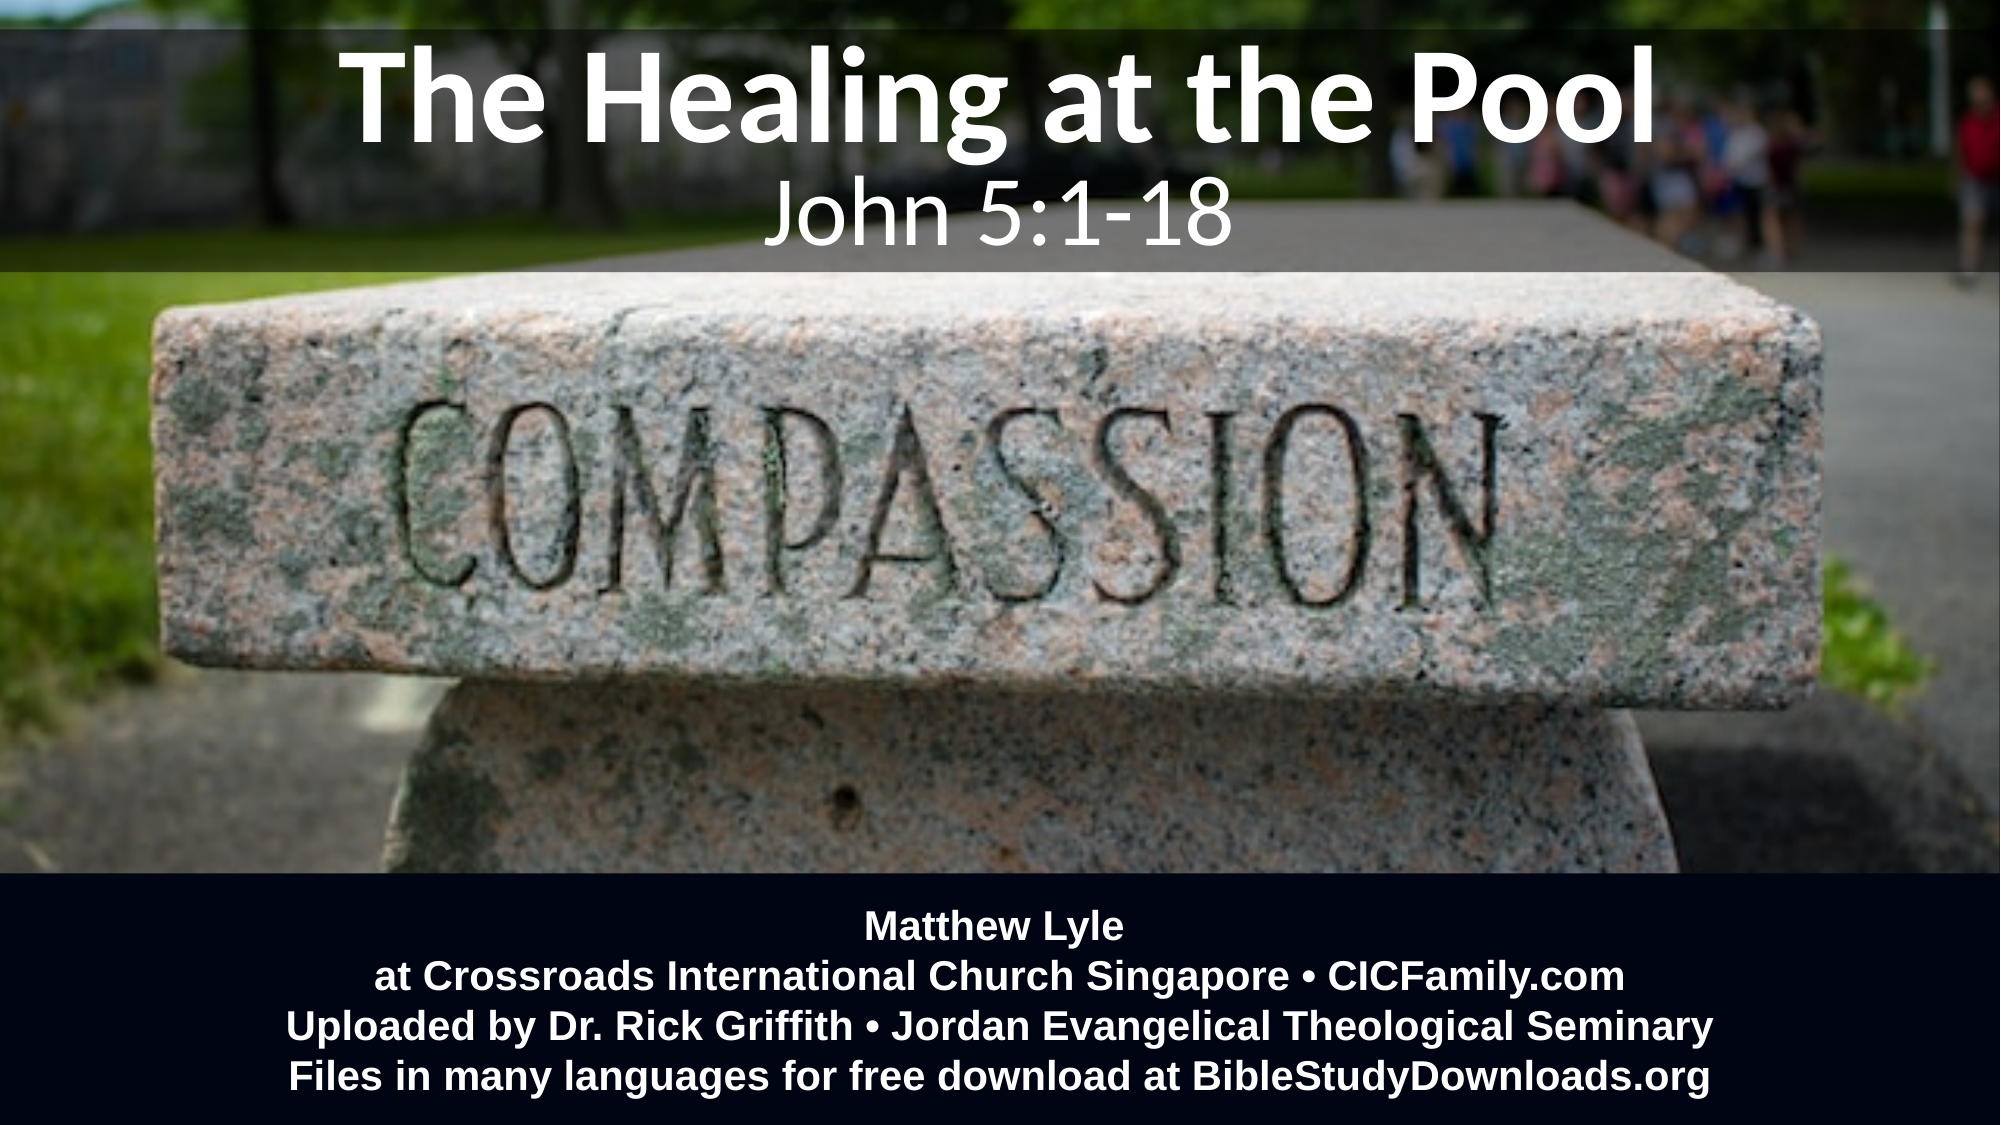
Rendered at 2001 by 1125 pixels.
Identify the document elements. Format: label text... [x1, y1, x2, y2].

text_box Matthew Lyle at Crossroads International Church Singapore • CICFamily.com Uploaded by Dr. Rick Griffith • Jordan Evangelical Theological Seminary Files in many languages for free download at BibleStudyDownloads.org [0, 938, 2000, 1125]
picture [0, 0, 2000, 938]
